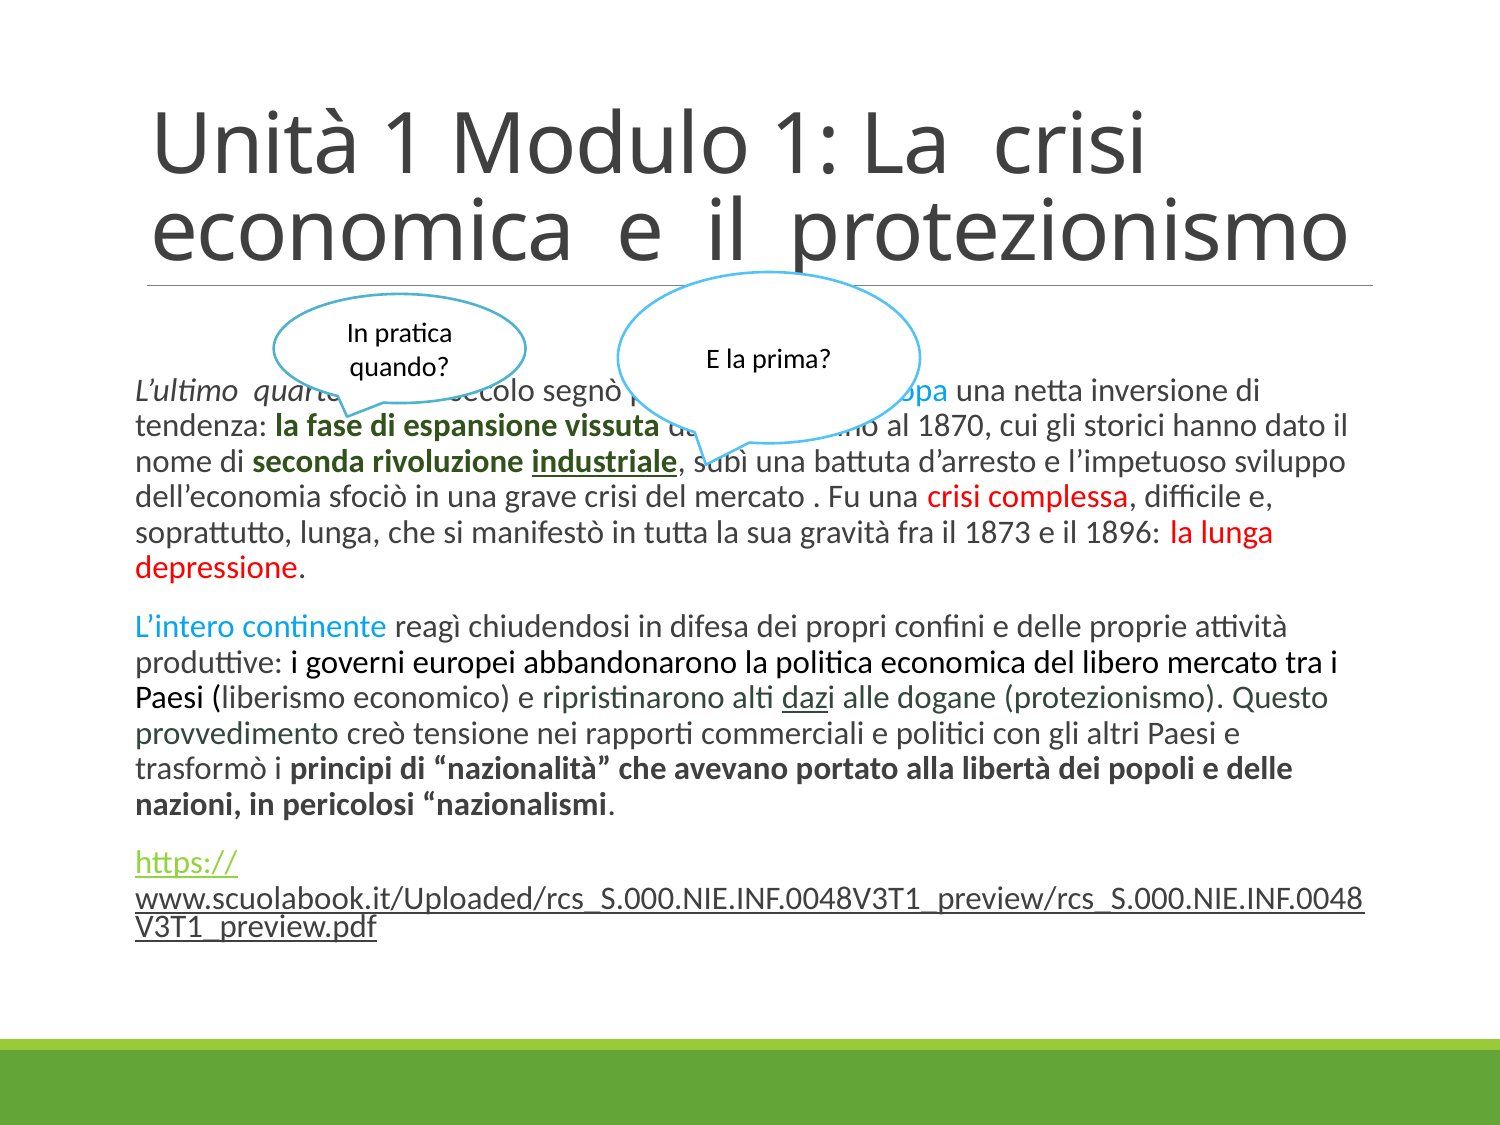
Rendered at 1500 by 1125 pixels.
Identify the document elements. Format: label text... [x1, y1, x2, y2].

list L’ultimo quarto del XIX secolo segnò per la storia dell’Europa una netta inversione di tendenza: la fase di espansione vissuta dall’Europa fino al 1870, cui gli storici hanno dato il nome di seconda rivoluzione industriale, subì una battuta d’arresto e l’impetuoso sviluppo dell’economia sfociò in una grave crisi del mercato . Fu una crisi complessa, difficile e, soprattutto, lunga, che si manifestò in tutta la sua gravità fra il 1873 e il 1896: la lunga depressione. L’intero continente reagì chiudendosi in difesa dei propri confini e delle proprie attività produttive: i governi europei abbandonarono la politica economica del libero mercato tra i Paesi (liberismo economico) e ripristinarono alti dazi alle dogane (protezionismo). Questo provvedimento creò tensione nei rapporti commerciali e politici con gli altri Paesi e trasformò i principi di “nazionalità” che avevano portato alla libertà dei popoli e delle nazioni, in pericolosi “nazionalismi. https://www.scuolabook.it/Uploaded/rcs_S.000.NIE.INF.0048V3T1_preview/rcs_S.000.NIE.INF.0048V3T1_preview.pdf [135, 302, 1373, 963]
text_box E la prima? [616, 270, 922, 466]
title Unità 1 Modulo 1: La crisi economica e il protezionismo [135, 47, 1373, 285]
text_box In pratica quando? [272, 292, 527, 418]
